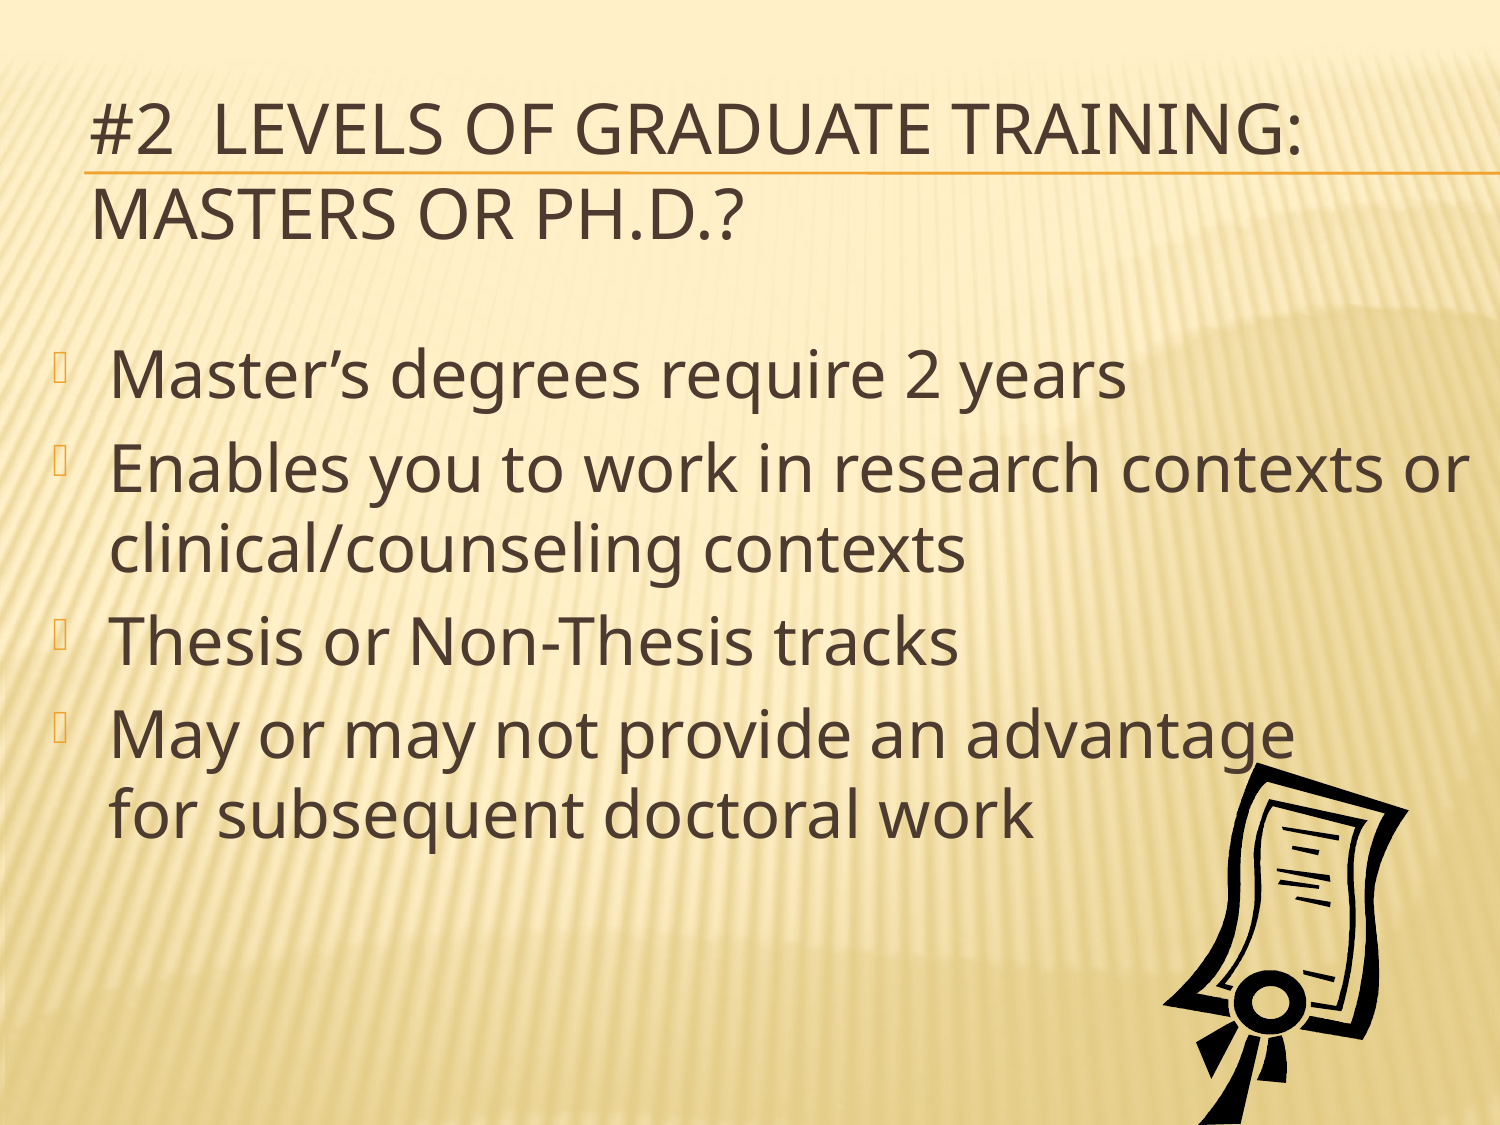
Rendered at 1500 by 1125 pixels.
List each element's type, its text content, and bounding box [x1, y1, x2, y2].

picture [1162, 762, 1410, 1125]
list Master’s degrees require 2 years Enables you to work in research contexts or clinical/counseling contexts Thesis or Non-Thesis tracks May or may not provide an advantage for subsequent doctoral work [37, 324, 1500, 1000]
title #2 Levels of Graduate Training: Masters or Ph.D.? [75, 75, 1350, 263]
